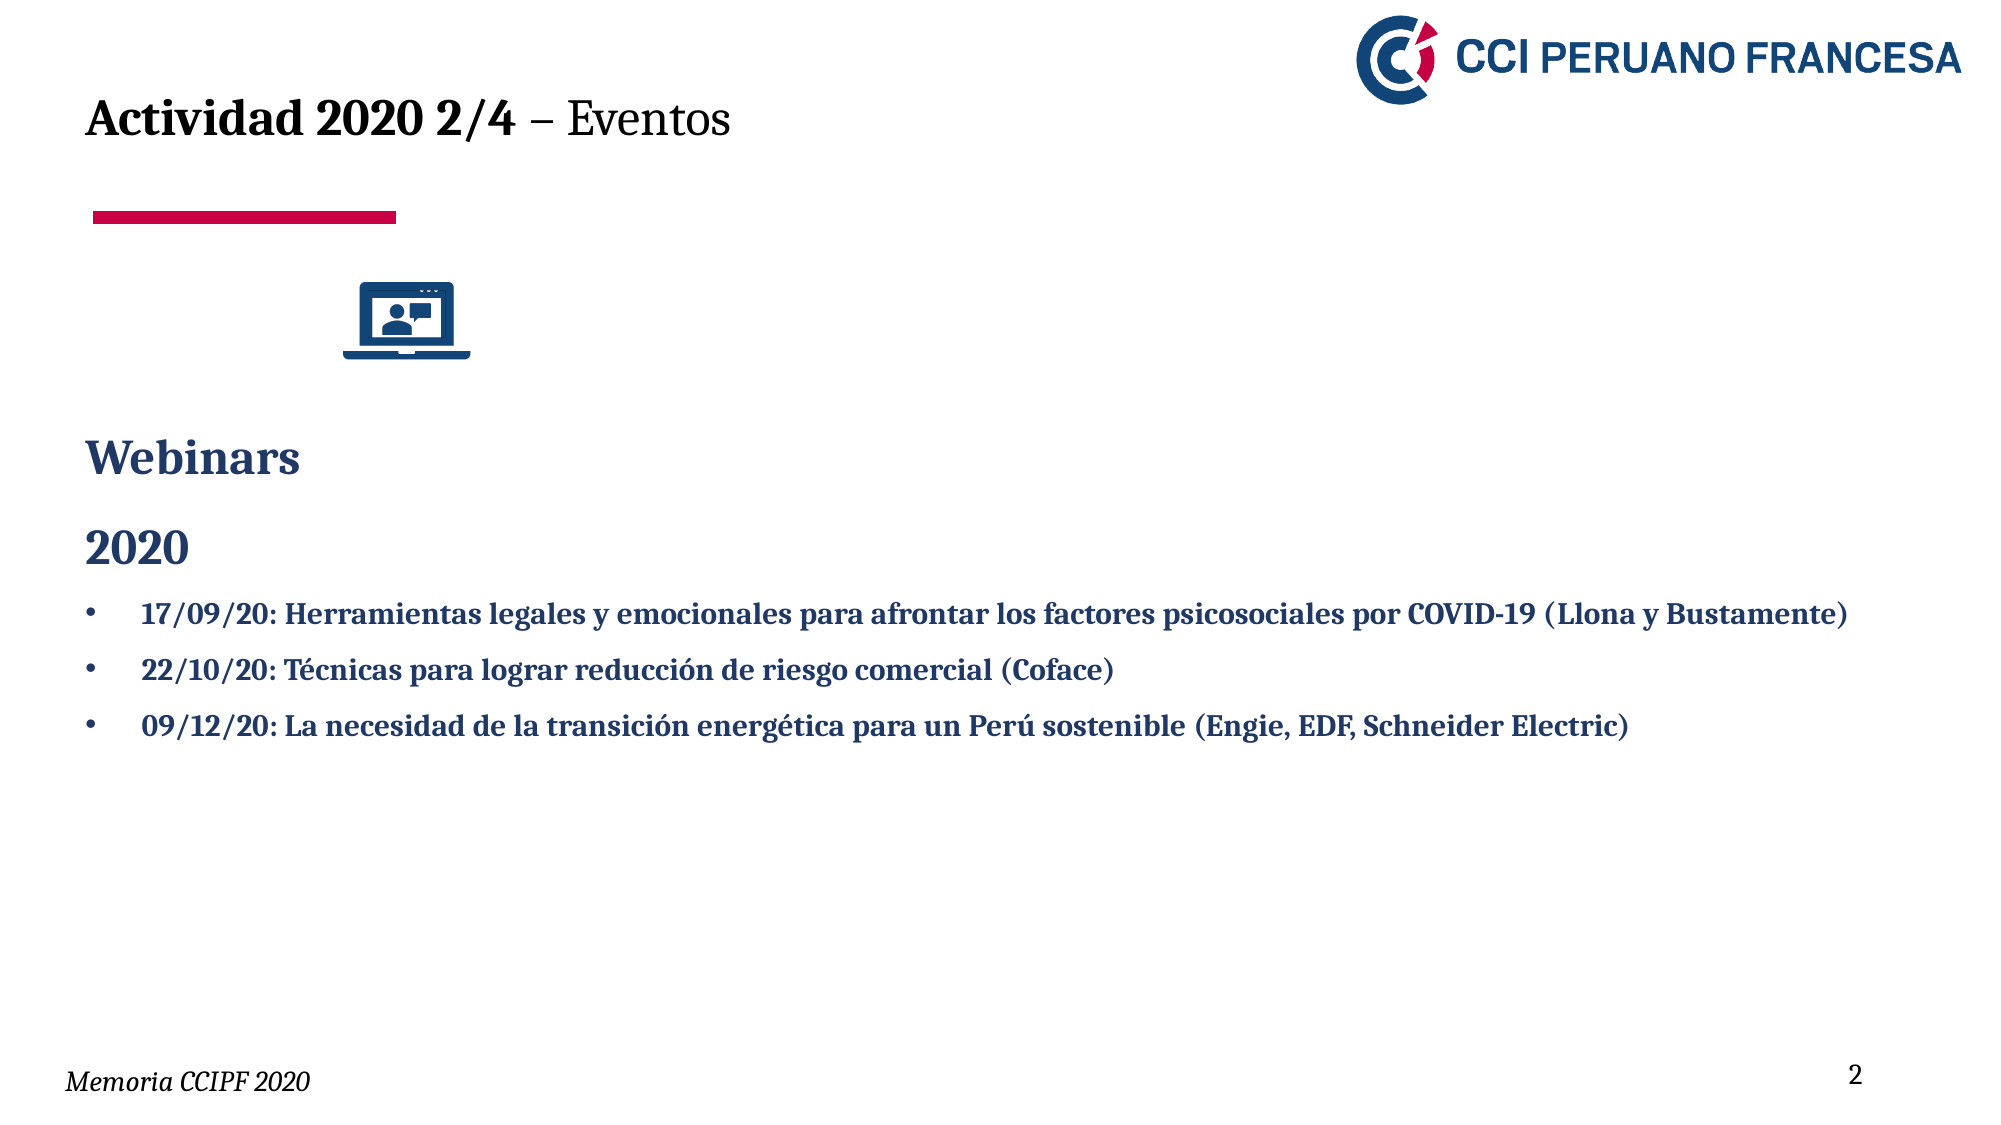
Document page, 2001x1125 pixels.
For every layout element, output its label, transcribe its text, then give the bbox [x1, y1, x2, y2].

title Actividad 2020 2/4 – Eventos [70, 72, 1296, 164]
text_box 2 [1819, 1034, 1892, 1112]
picture [1340, 0, 1977, 117]
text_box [340, 254, 473, 387]
text_box Memoria CCIPF 2020 [50, 1054, 849, 1105]
text_box Webinars 2020 17/09/20: Herramientas legales y emocionales para afrontar los factores psicosociales por COVID-19 (Llona y Bustamente) 22/10/20: Técnicas para lograr reducción de riesgo comercial (Coface) 09/12/20: La necesidad de la transición energética para un Perú sostenible (Engie, EDF, Schneider Electric) [70, 386, 1930, 751]
